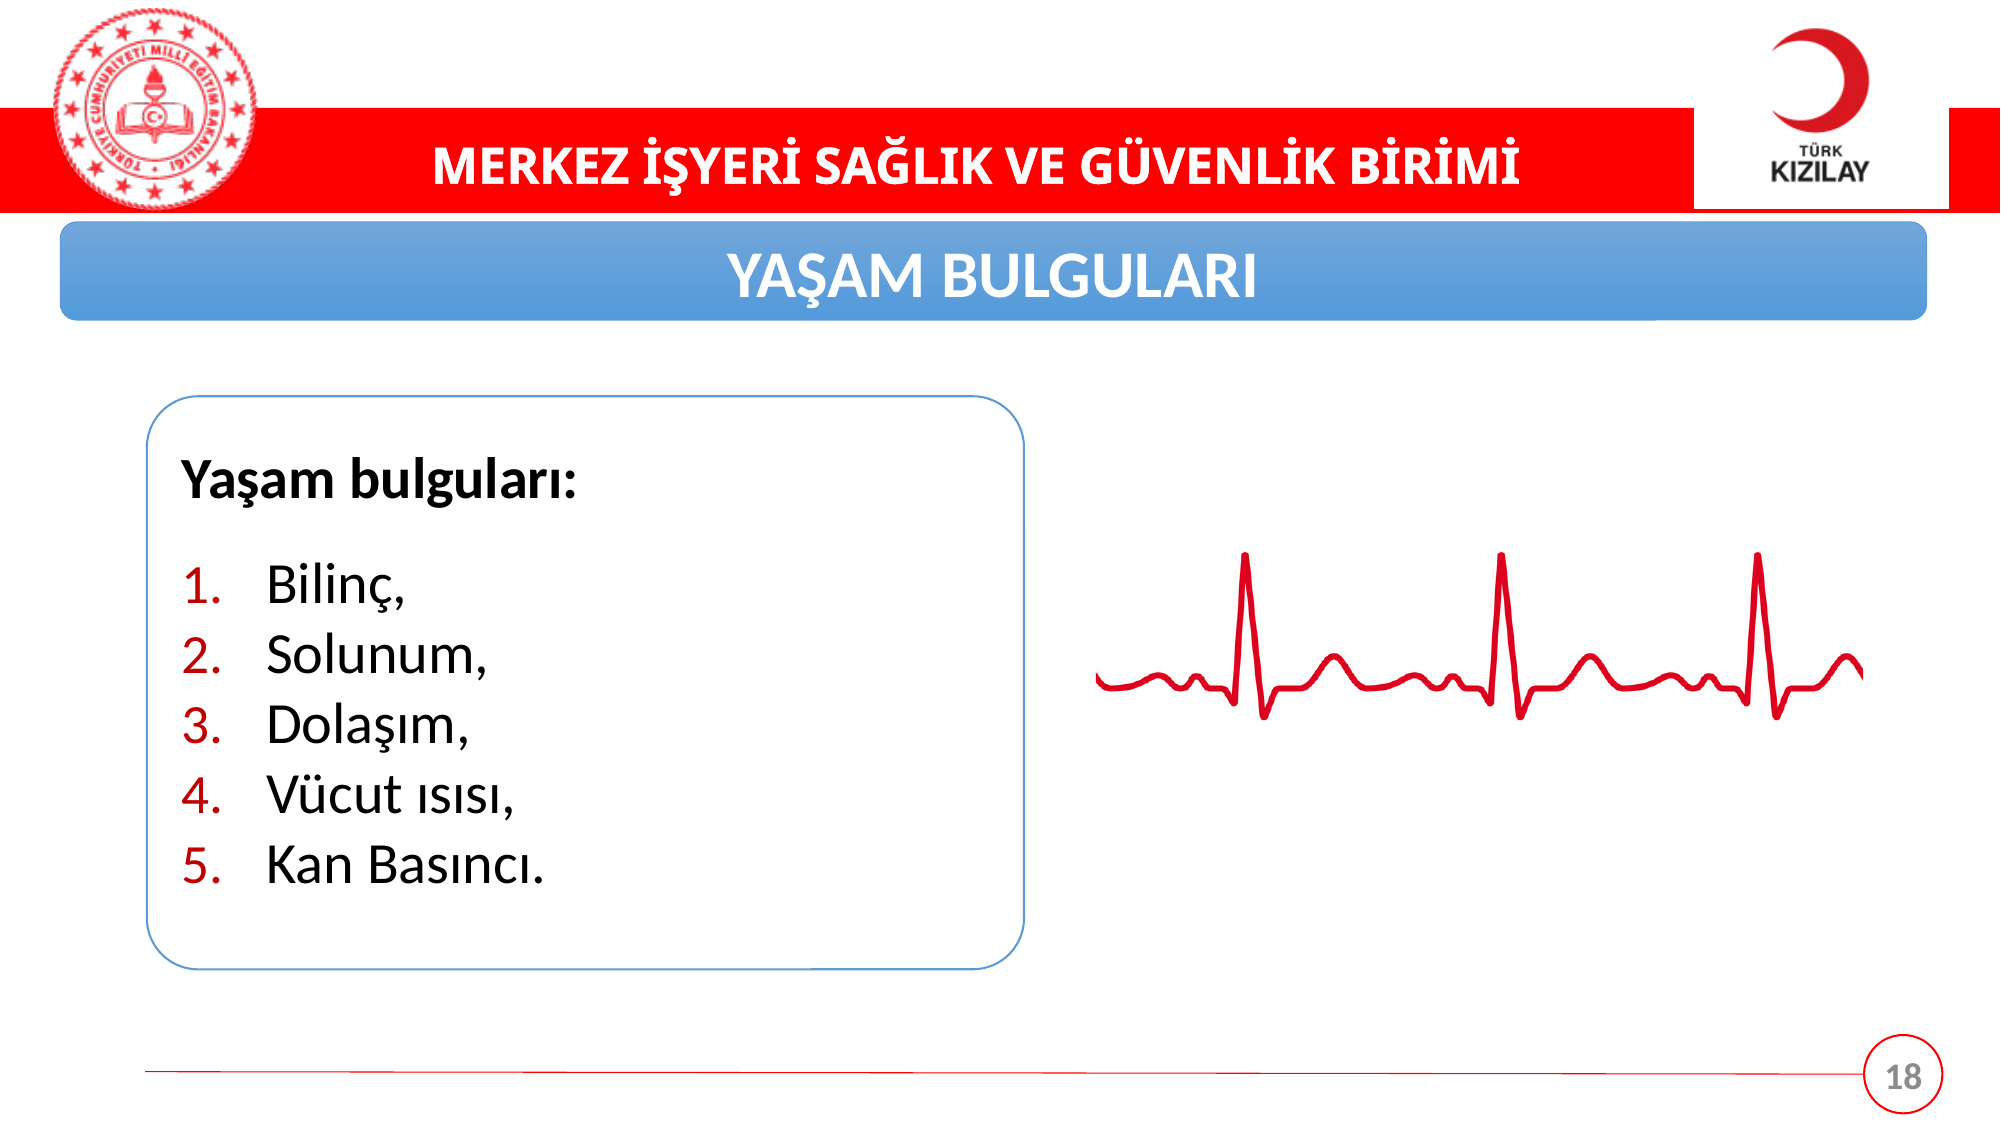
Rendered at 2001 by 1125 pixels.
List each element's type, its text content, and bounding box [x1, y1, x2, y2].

picture [53, 8, 258, 212]
text_box YAŞAM BULGULARI [59, 221, 1928, 321]
text_box [107, 396, 1064, 1014]
picture [1095, 512, 1864, 785]
picture [1694, 0, 1949, 209]
slide_number 18 [1864, 1035, 1943, 1114]
